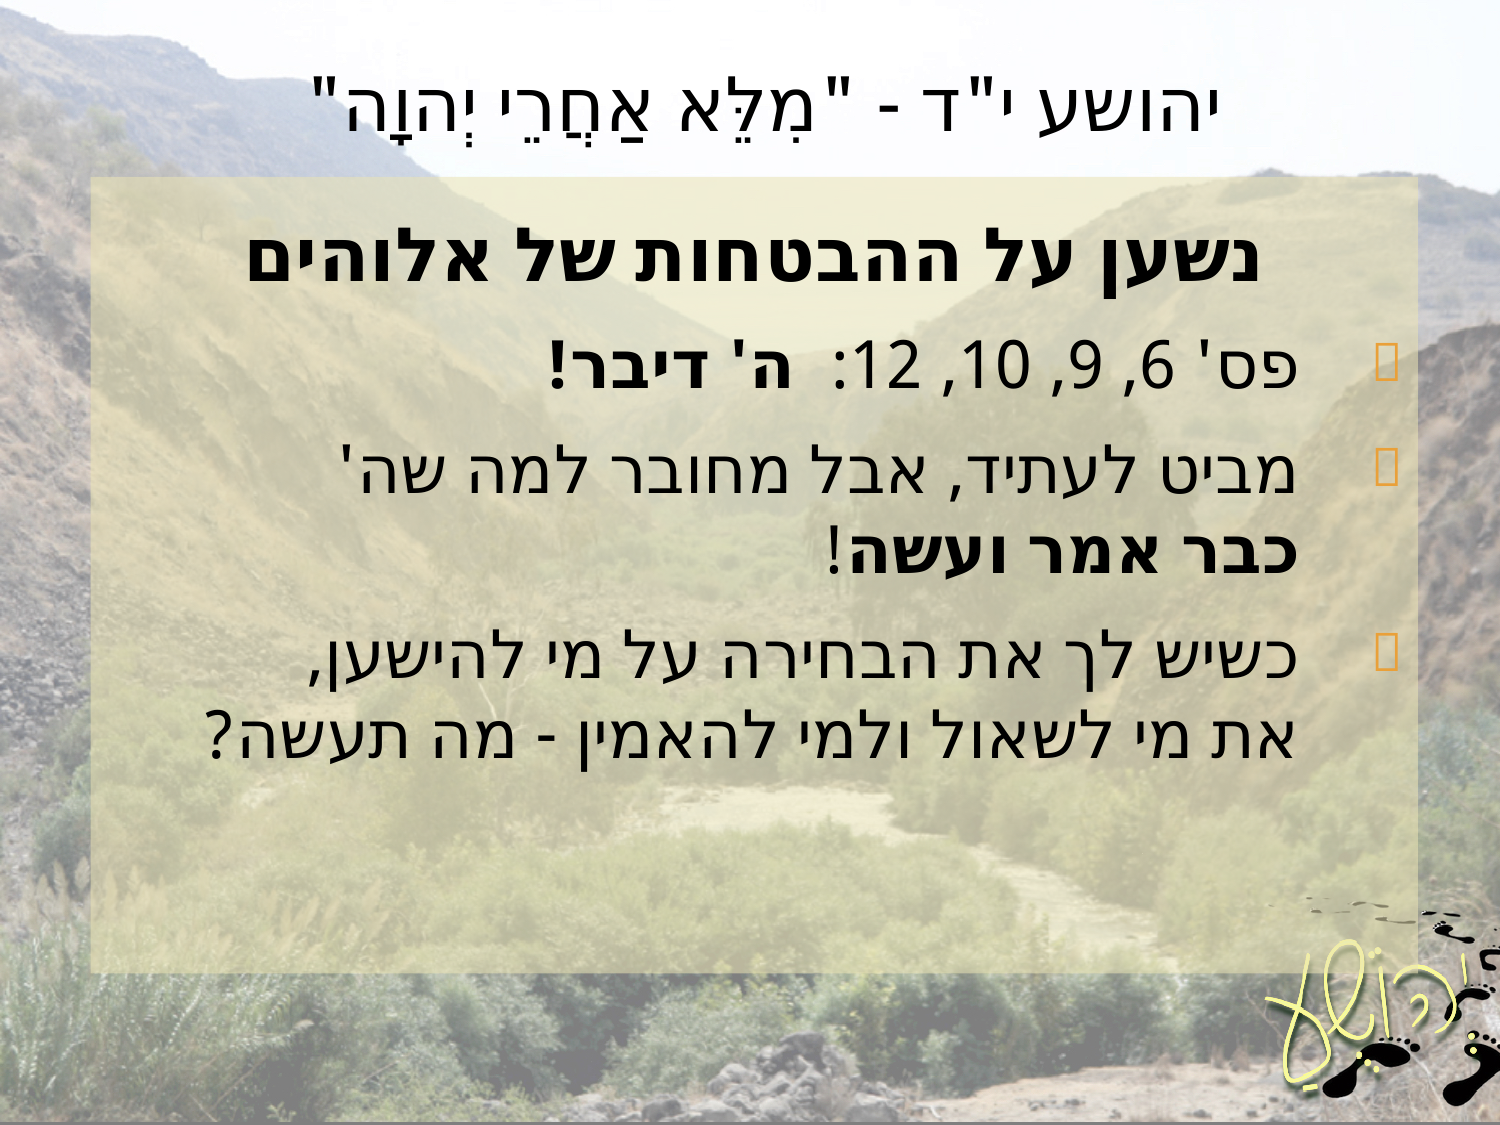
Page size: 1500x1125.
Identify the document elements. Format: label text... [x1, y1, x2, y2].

title יהושע י"ד - "מִלֵּא אַחֲרֵי יְהוָה" [90, 0, 1418, 176]
picture [0, 0, 1500, 1125]
list נשען על ההבטחות של אלוהים פס' 6, 9, 10, 12: ה' דיבר! מביט לעתיד, אבל מחובר למה שה' כבר אמר ועשה! כשיש לך את הבחירה על מי להישען, את מי לשאול ולמי להאמין - מה תעשה? [90, 176, 1418, 974]
